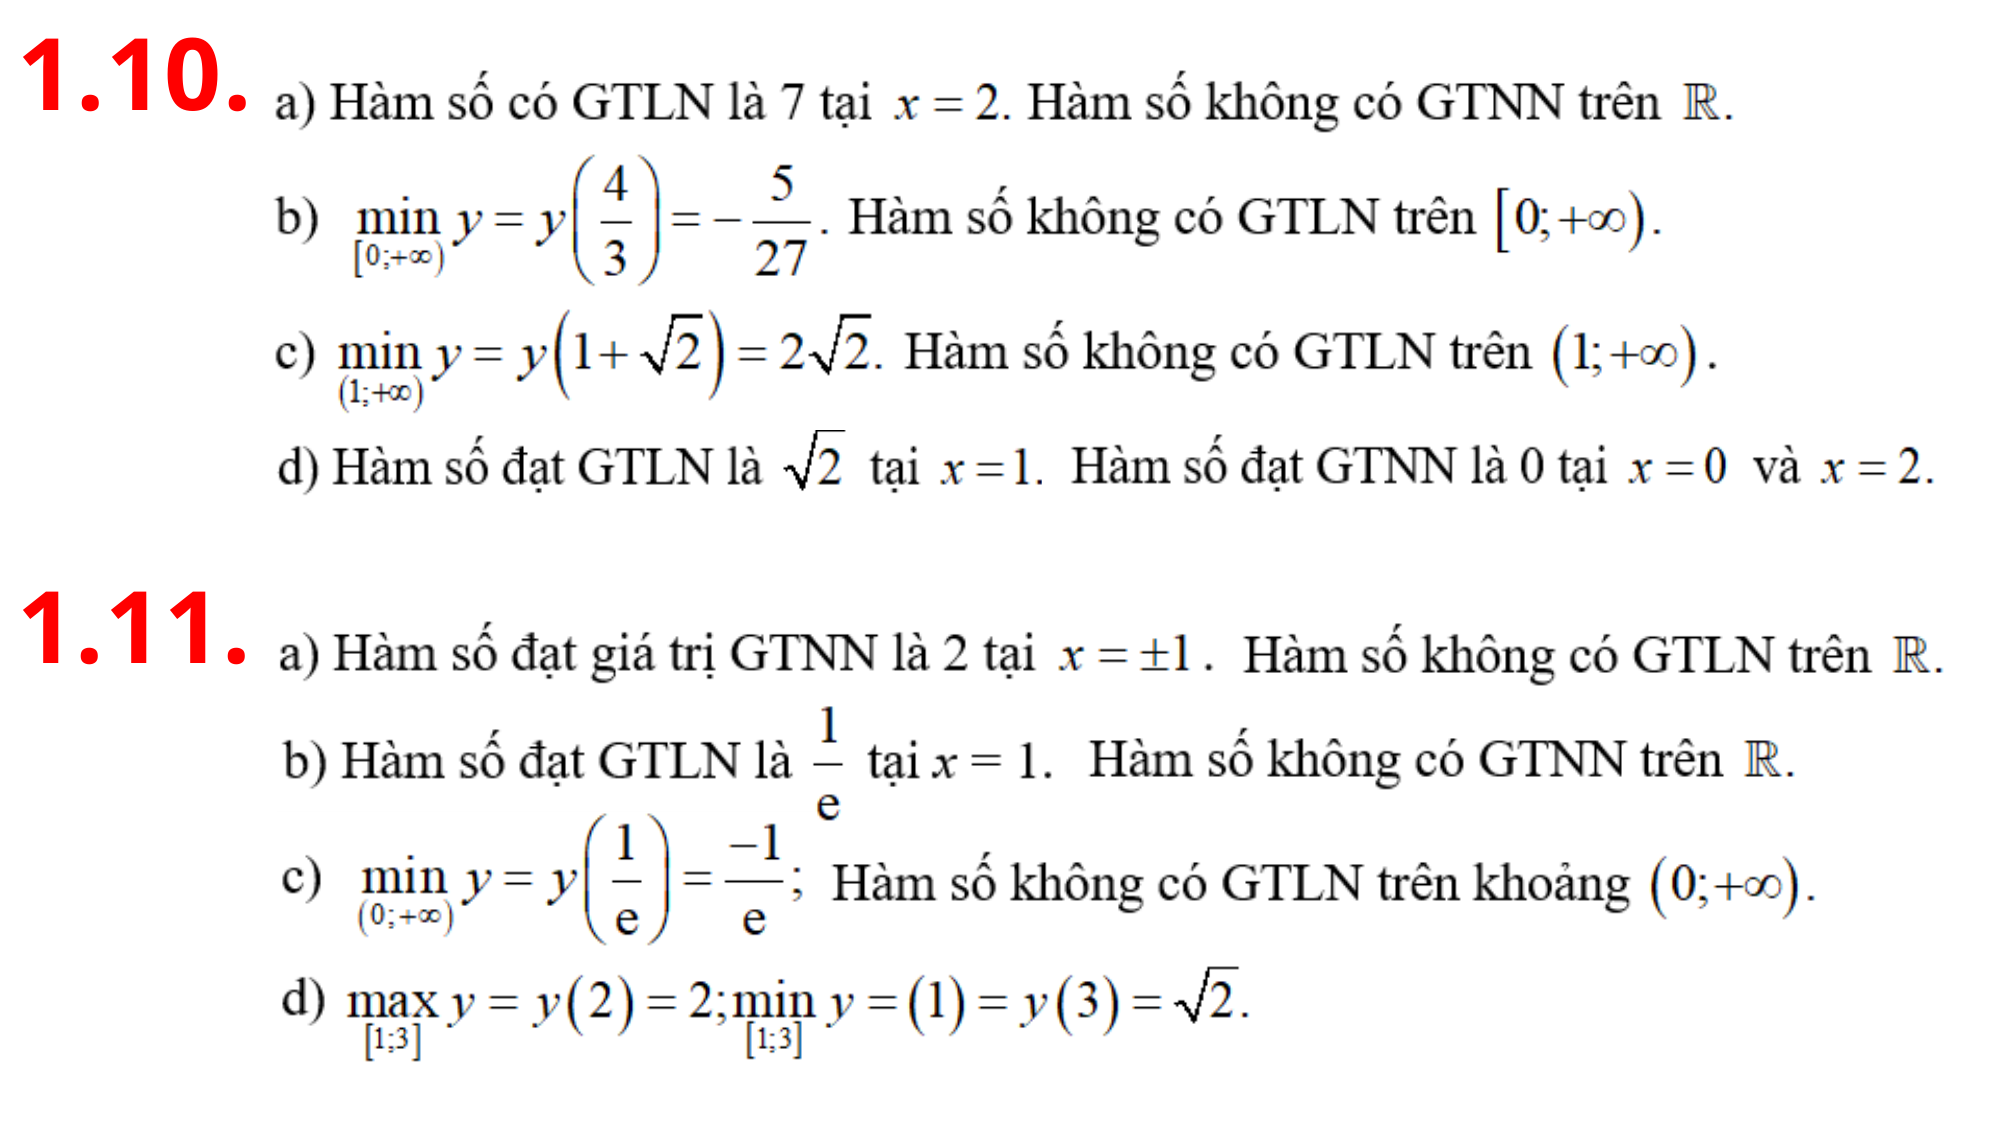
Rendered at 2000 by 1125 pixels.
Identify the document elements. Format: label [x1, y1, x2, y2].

picture [1066, 716, 1800, 801]
text_box [0, 555, 1228, 696]
text_box [2, 2, 1748, 144]
picture [277, 956, 1250, 1073]
picture [266, 703, 1827, 954]
picture [250, 145, 1956, 511]
picture [1220, 618, 1958, 692]
